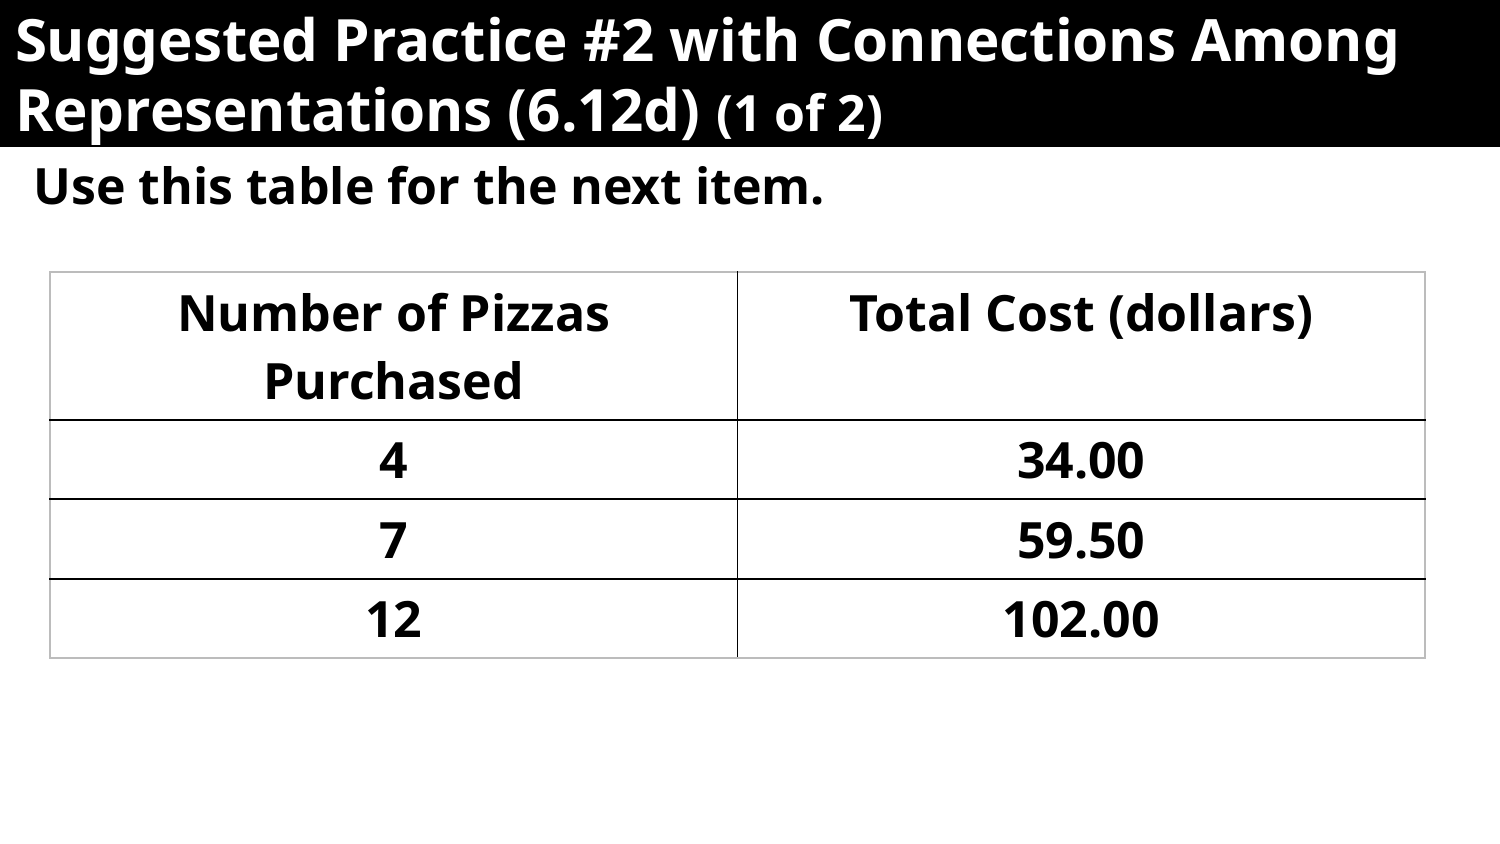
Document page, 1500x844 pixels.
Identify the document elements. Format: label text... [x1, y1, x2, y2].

list Use this table for the next item. [0, 146, 1488, 844]
table_cell 4 [51, 421, 737, 498]
table_cell 59.50 [738, 500, 1424, 578]
table_cell 102.00 [738, 580, 1424, 657]
table_cell 34.00 [738, 421, 1424, 498]
table_cell 12 [51, 580, 737, 657]
table_cell 7 [51, 500, 737, 578]
table_header Total Cost (dollars) [738, 273, 1424, 419]
title Suggested Practice #2 with Connections Among Representations (6.12d) (1 of 2) [0, 0, 1500, 147]
table_header Number of Pizzas Purchased [51, 273, 737, 419]
